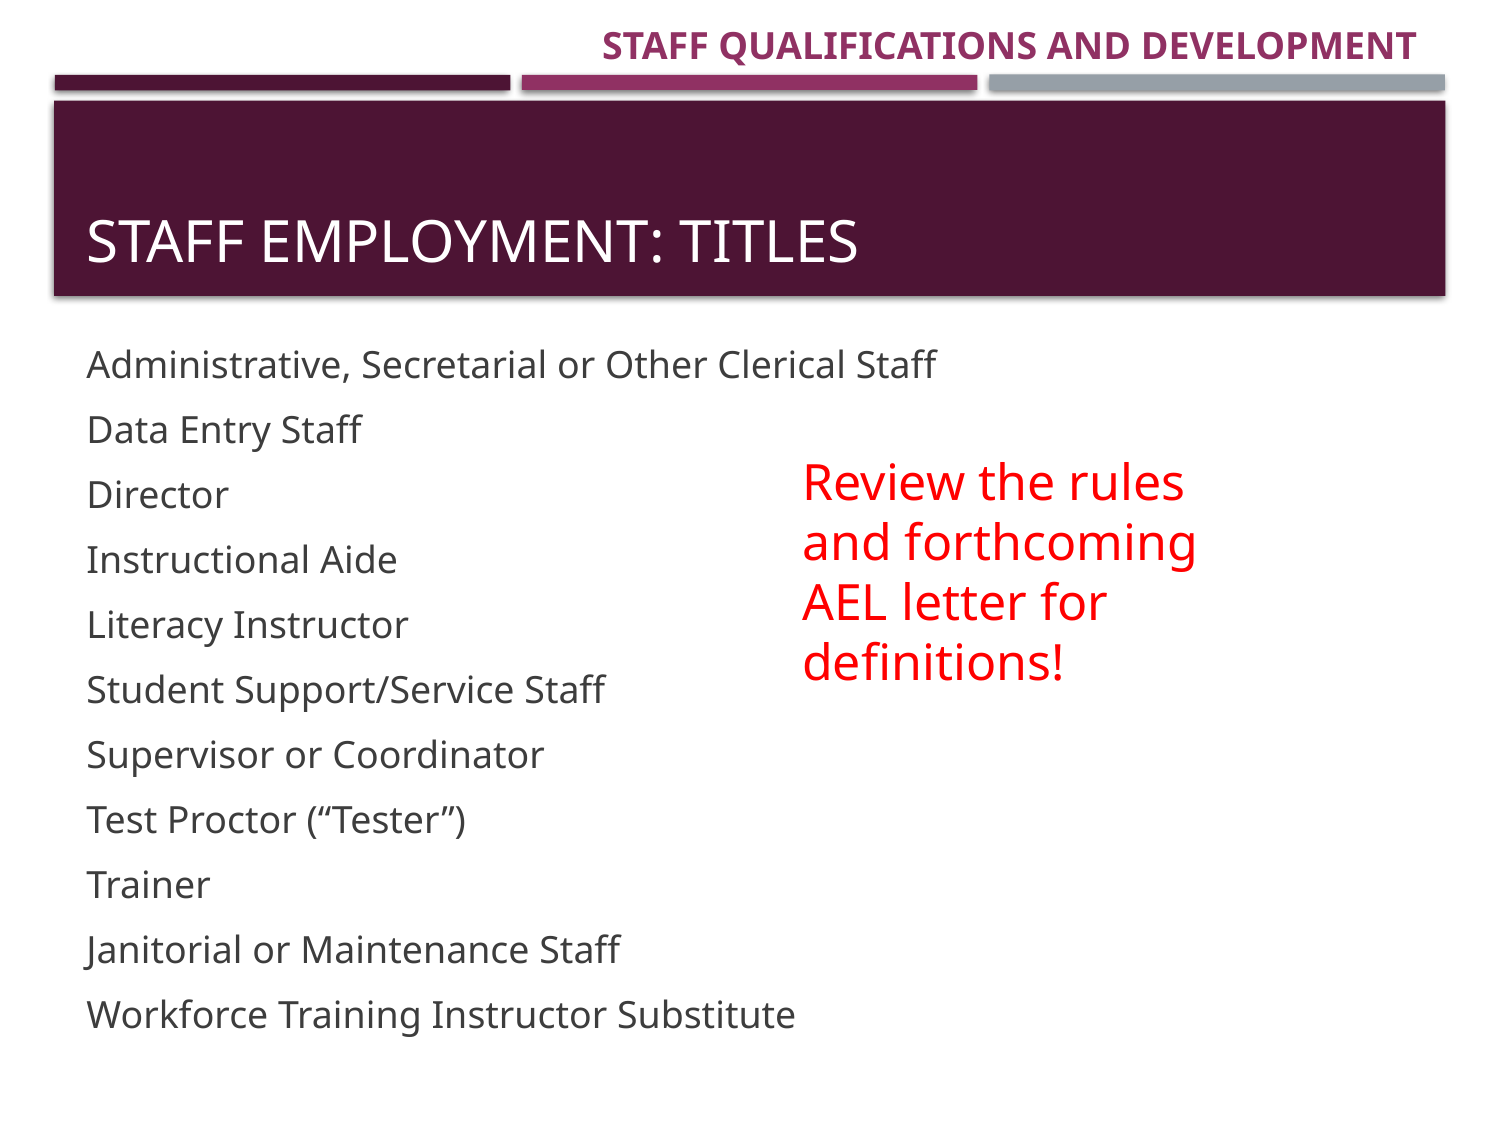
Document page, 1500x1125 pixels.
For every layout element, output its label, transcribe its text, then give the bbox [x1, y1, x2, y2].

list Administrative, Secretarial or Other Clerical Staff Data Entry Staff Director Instructional Aide Literacy Instructor Student Support/Service Staff Supervisor or Coordinator Test Proctor (“Tester”) Trainer Janitorial or Maintenance Staff Workforce Training Instructor Substitute [71, 307, 1429, 1070]
text_box Review the rules and forthcoming AEL letter for definitions! [787, 442, 1293, 698]
title Staff Employment: Titles (3) [71, 115, 1429, 282]
text_box STAFF QUALIFICATIONS AND DEVELOPMENT [587, 14, 1433, 75]
